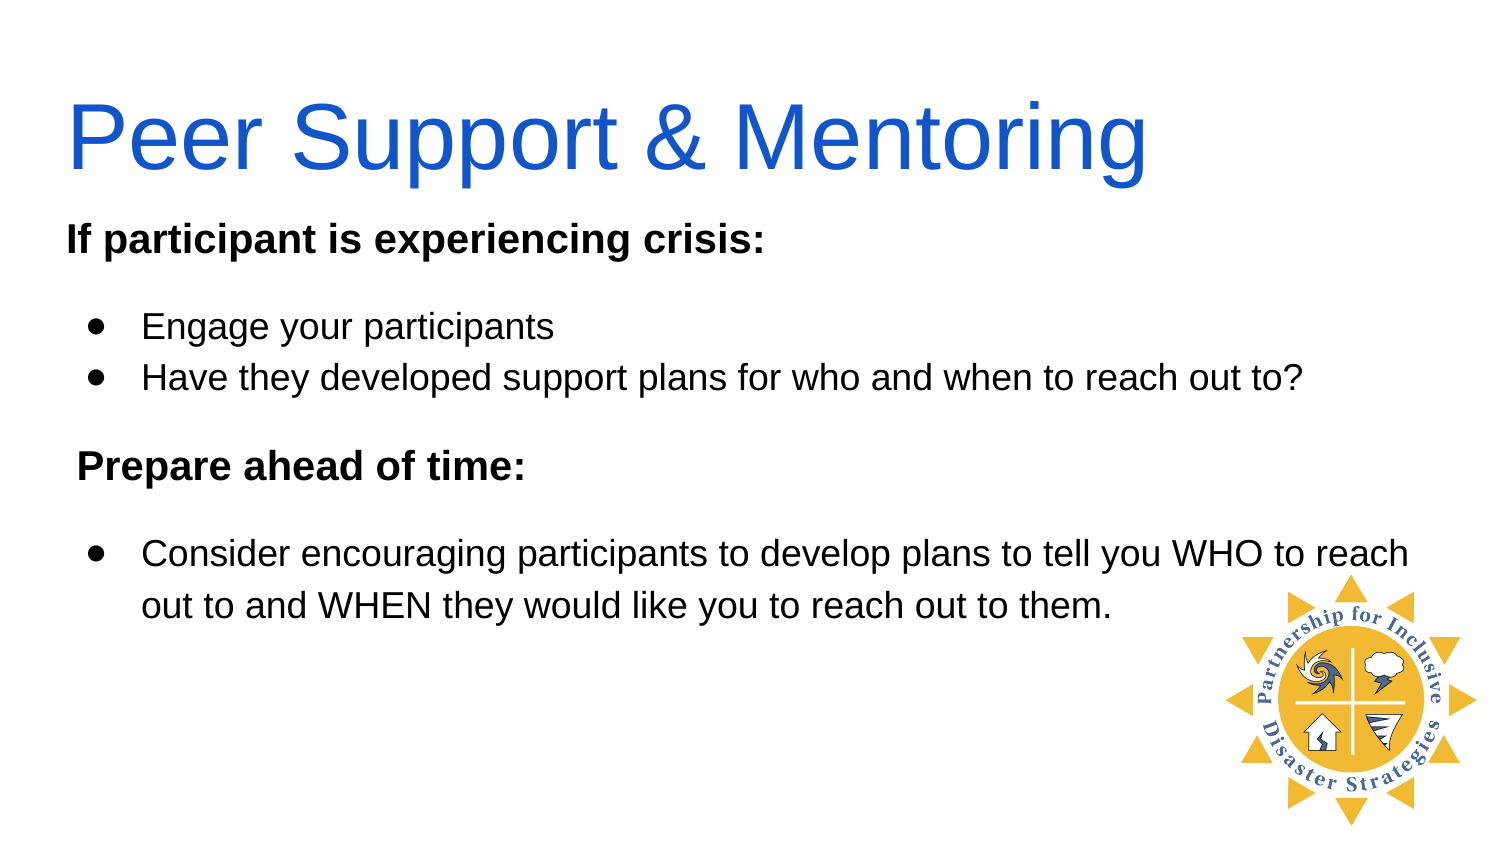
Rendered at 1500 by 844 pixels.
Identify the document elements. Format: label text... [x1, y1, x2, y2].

list If participant is experiencing crisis: Engage your participants Have they developed support plans for who and when to reach out to? Prepare ahead of time: Consider encouraging participants to develop plans to tell you WHO to reach out to and WHEN they would like you to reach out to them. [51, 189, 1449, 750]
title Peer Support & Mentoring [51, 60, 1449, 155]
picture [1225, 574, 1477, 826]
